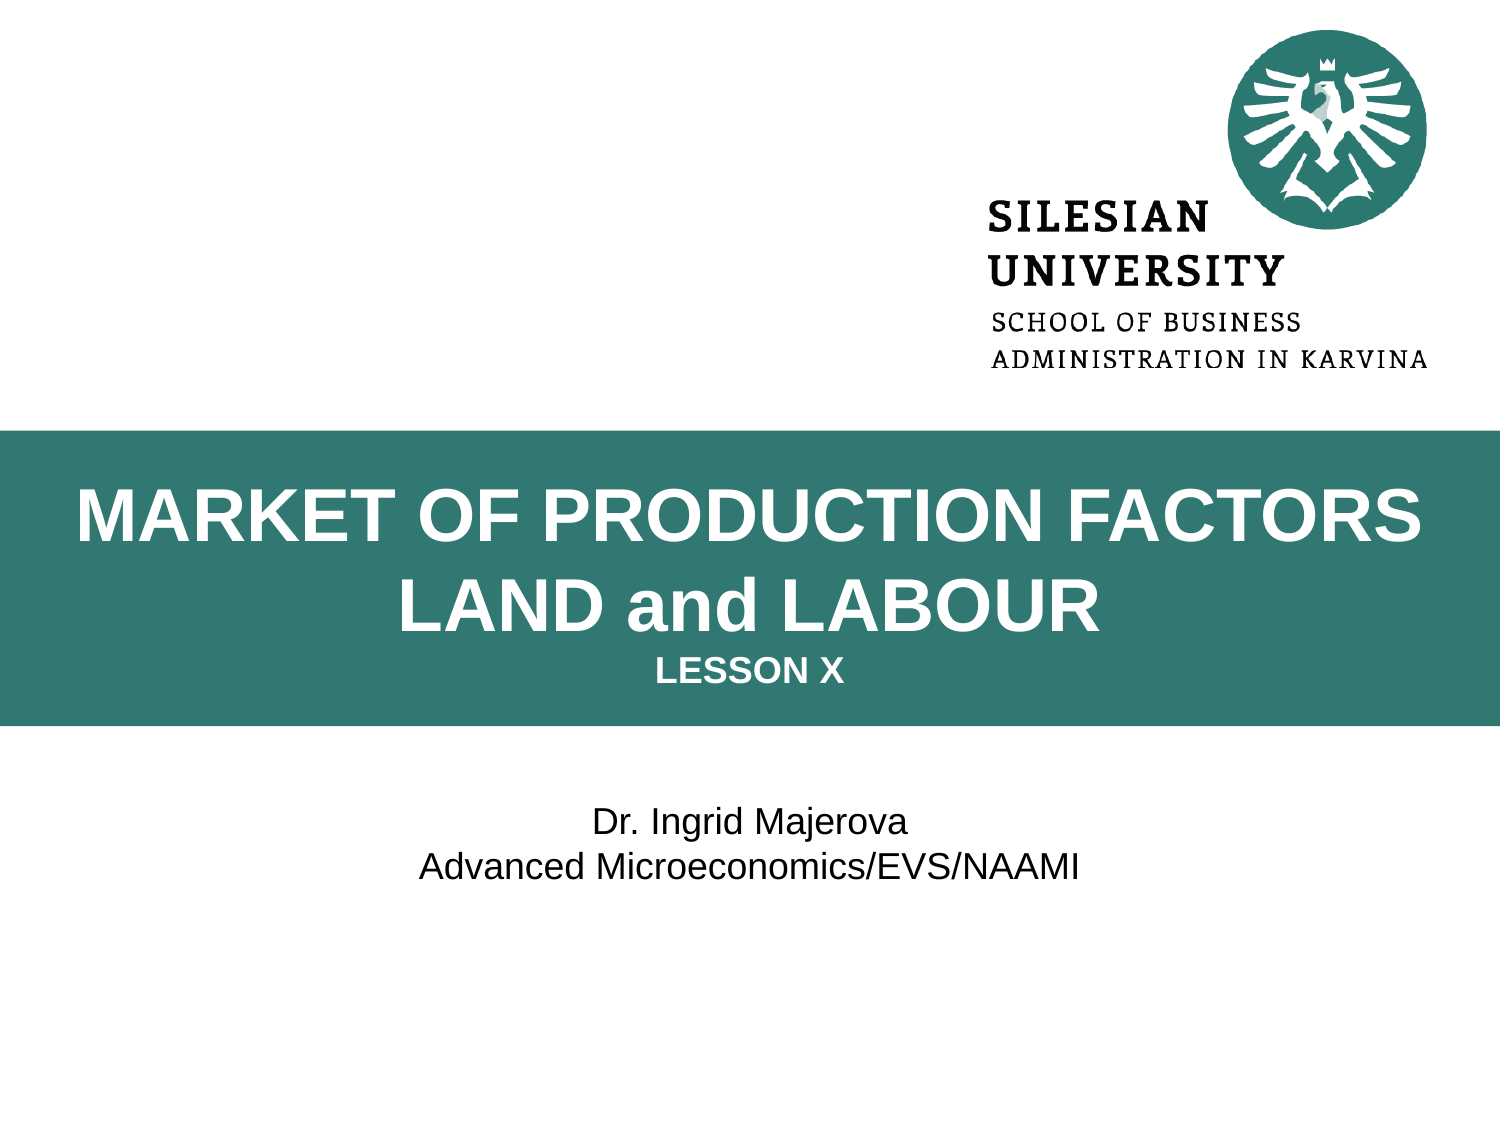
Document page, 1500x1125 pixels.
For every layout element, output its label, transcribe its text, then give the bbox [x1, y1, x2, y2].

picture [988, 30, 1427, 368]
text_box MARKET OF PRODUCTION FACTORS LAND and LABOUR LESSON X [0, 429, 1500, 728]
text_box Dr. Ingrid Majerova Advanced Microeconomics/EVS/NAAMI [0, 789, 1500, 894]
